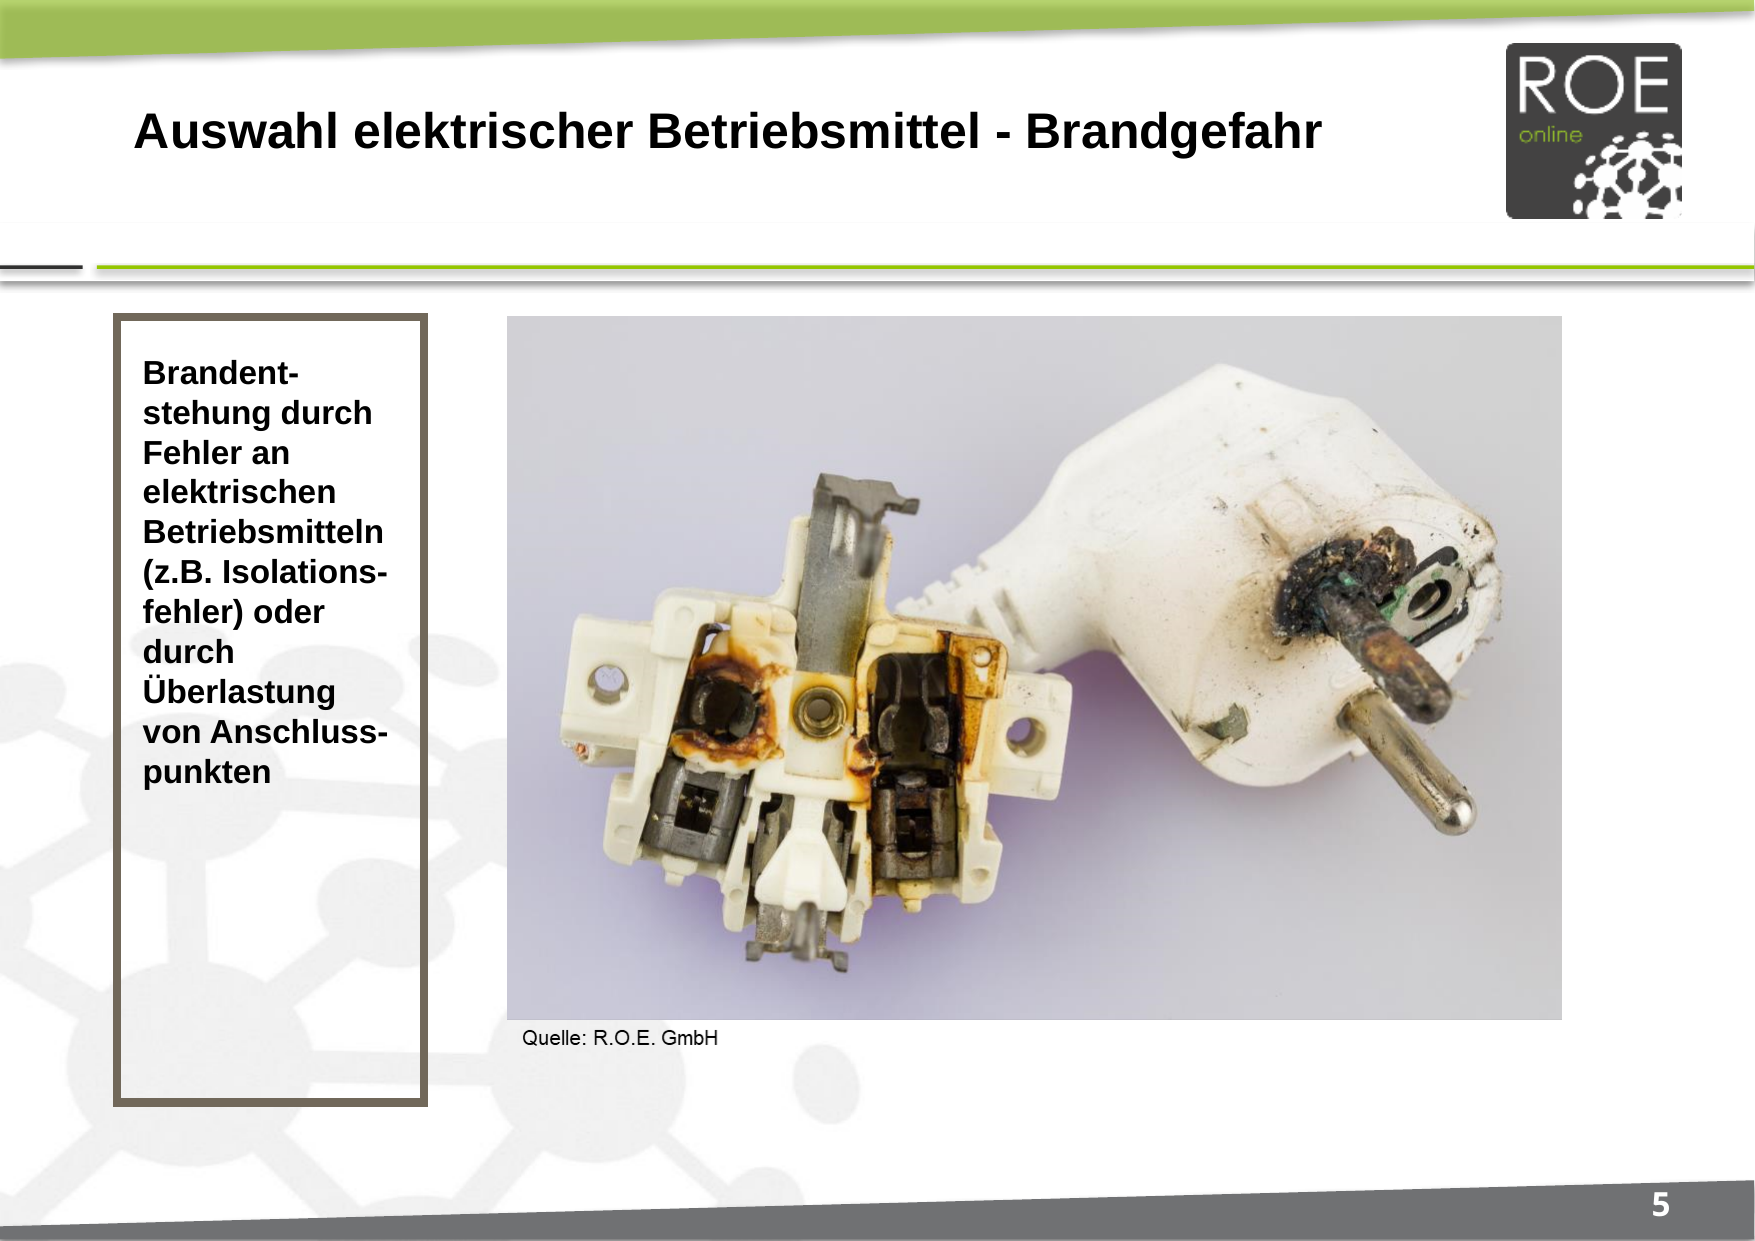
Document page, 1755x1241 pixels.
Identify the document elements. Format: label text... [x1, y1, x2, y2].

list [507, 316, 1562, 1063]
picture [1506, 43, 1682, 219]
title Auswahl elektrischer Betriebsmittel - Brandgefahr [116, 49, 1490, 207]
slide_number 5 [1610, 1183, 1713, 1228]
list Brandent-stehung durch Fehler an elektrischen Betriebsmitteln (z.B. Isolations-fehler) oder durch Überlastung von Anschluss-punkten [113, 313, 428, 1107]
